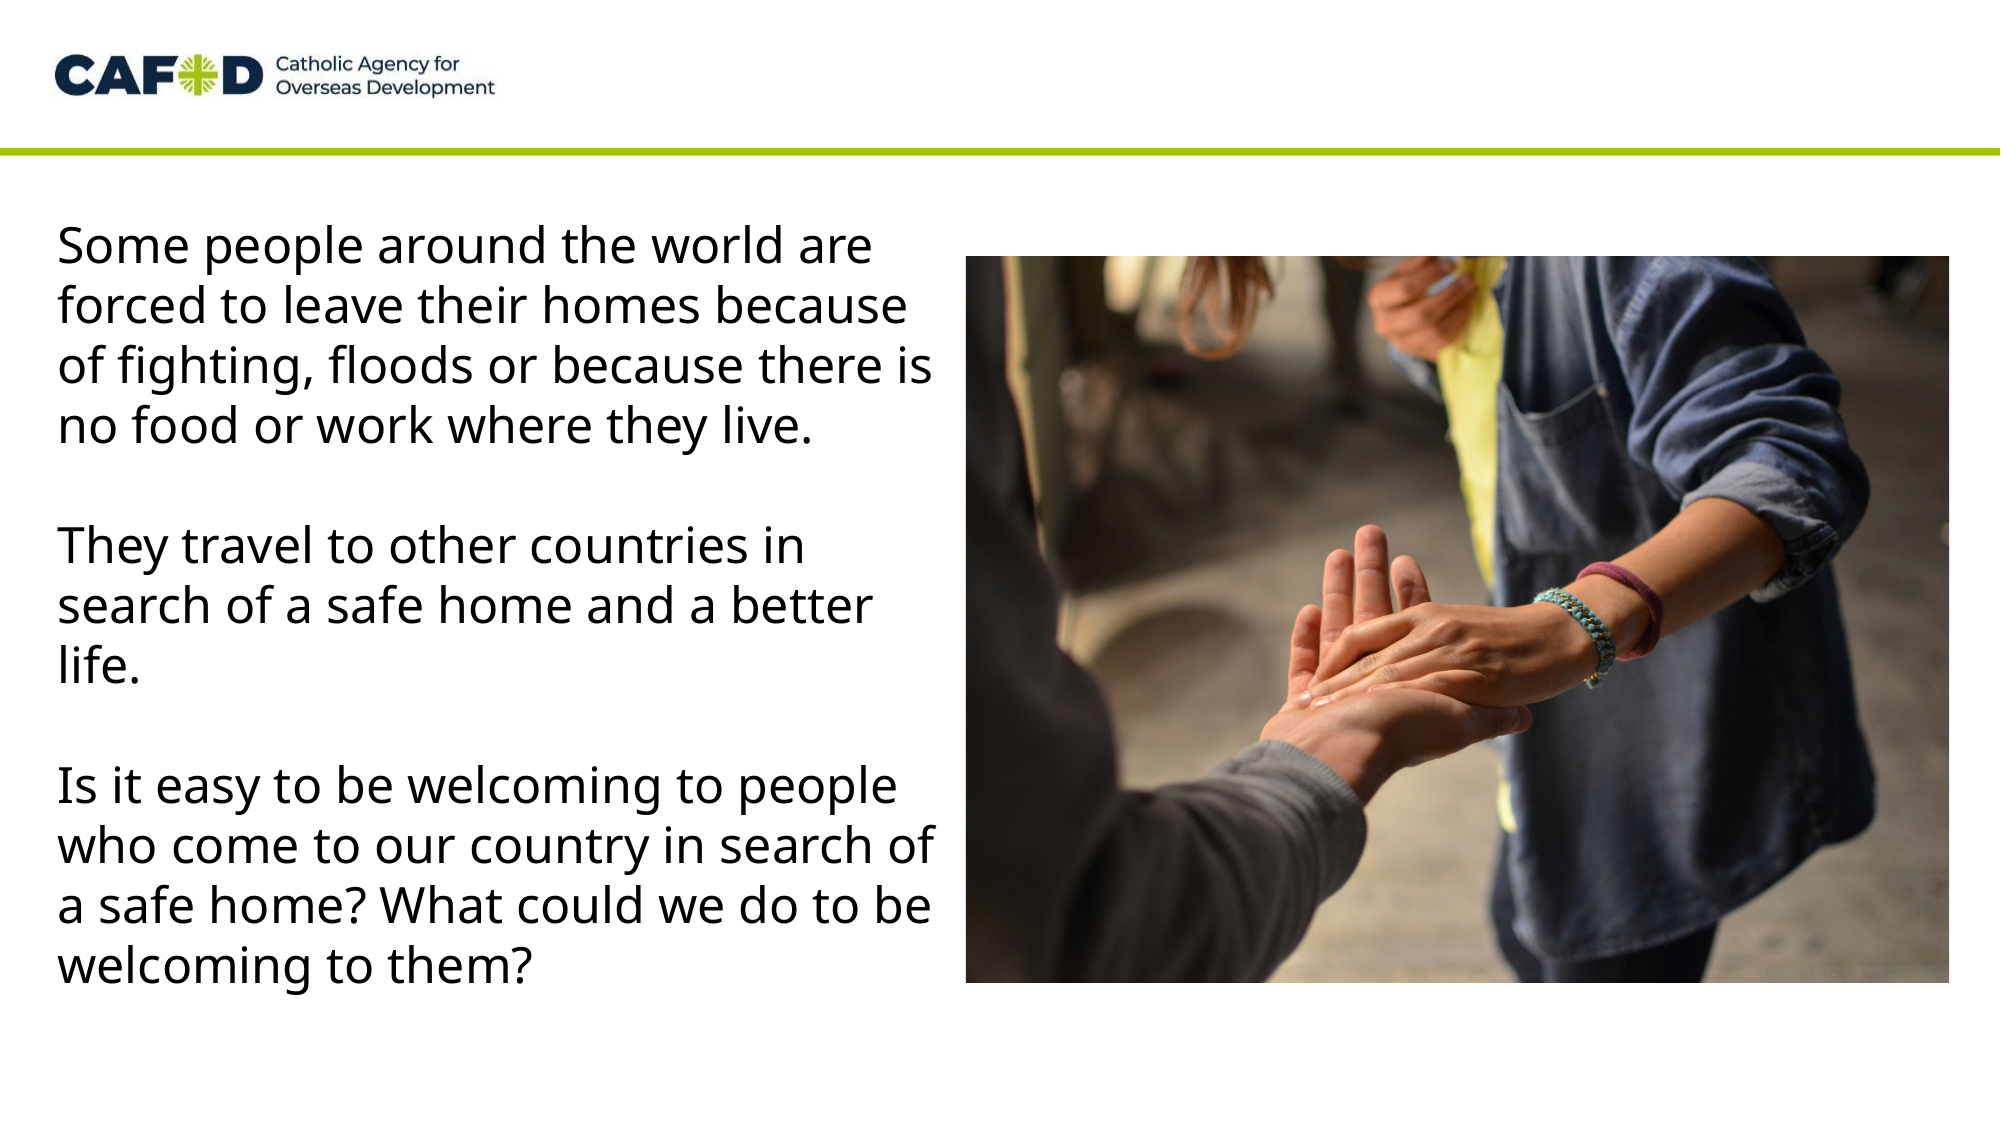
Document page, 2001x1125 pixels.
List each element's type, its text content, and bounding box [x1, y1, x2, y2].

picture [53, 53, 498, 99]
text_box Some people around the world are forced to leave their homes because of fighting, floods or because there is no food or work where they live. They travel to other countries in search of a safe home and a better life. Is it easy to be welcoming to people who come to our country in search of a safe home? What could we do to be welcoming to them? [42, 206, 958, 1002]
picture [965, 243, 1950, 986]
